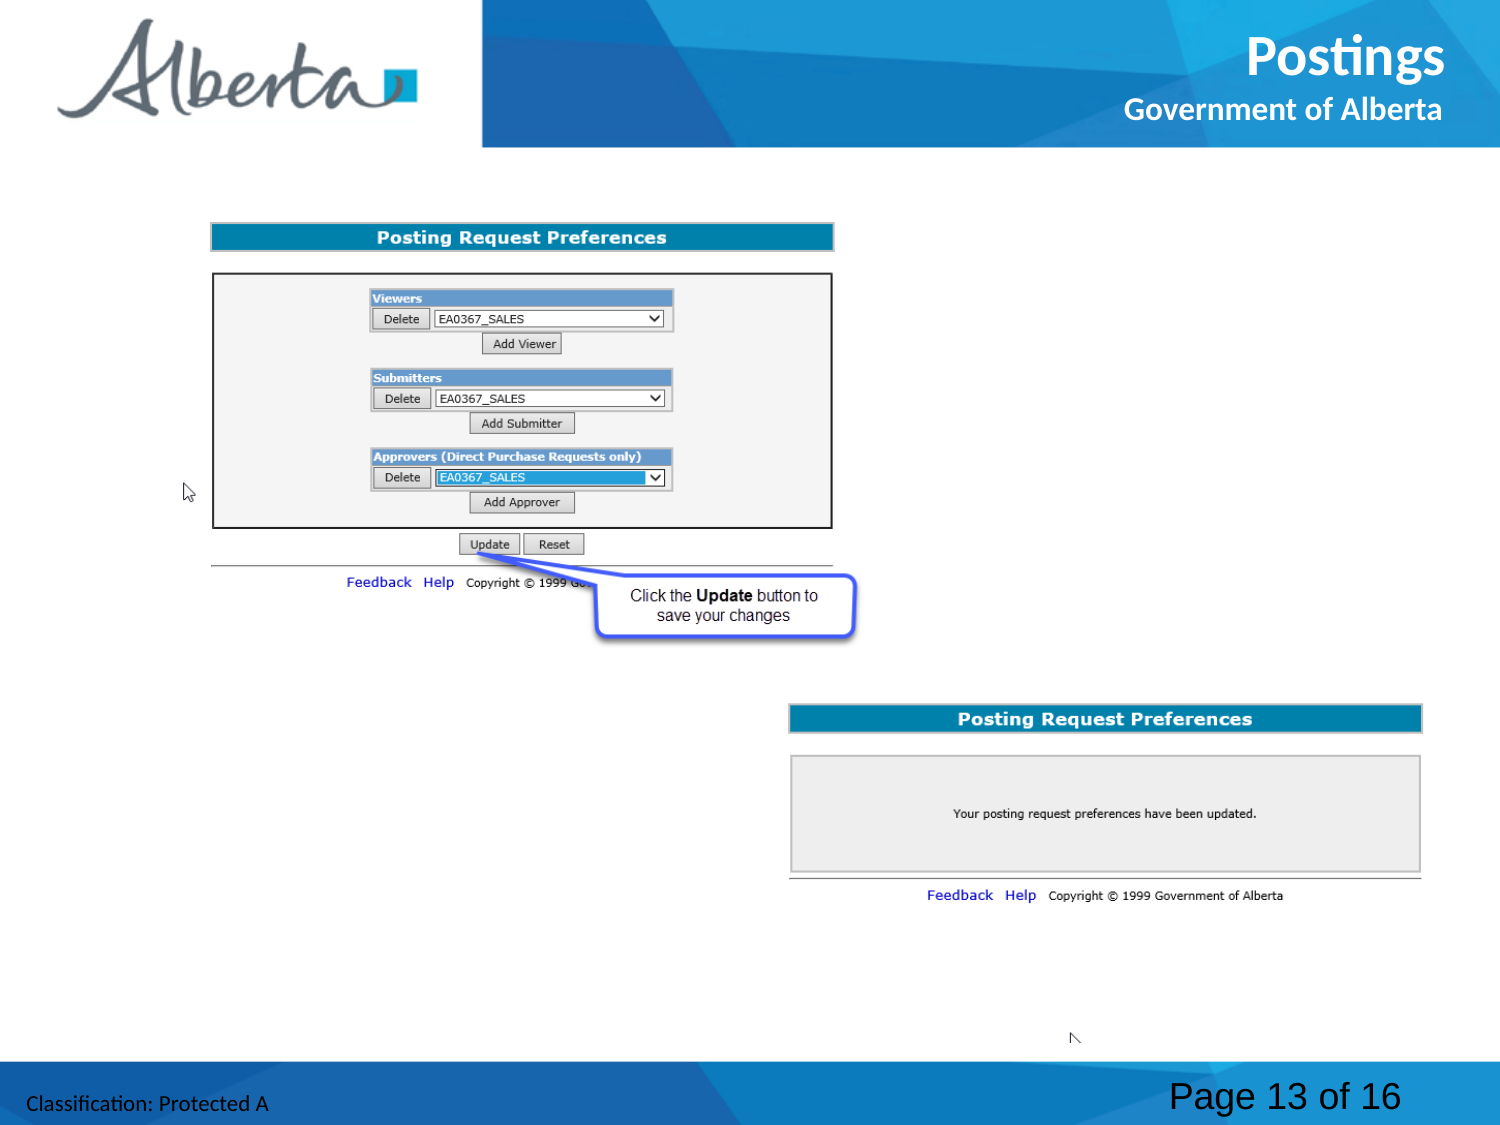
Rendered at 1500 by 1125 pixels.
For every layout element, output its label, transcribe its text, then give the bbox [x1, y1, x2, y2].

text_box Government of Alberta [1109, 79, 1461, 135]
text_box Postings [811, 9, 1461, 95]
picture [0, 0, 1500, 1125]
